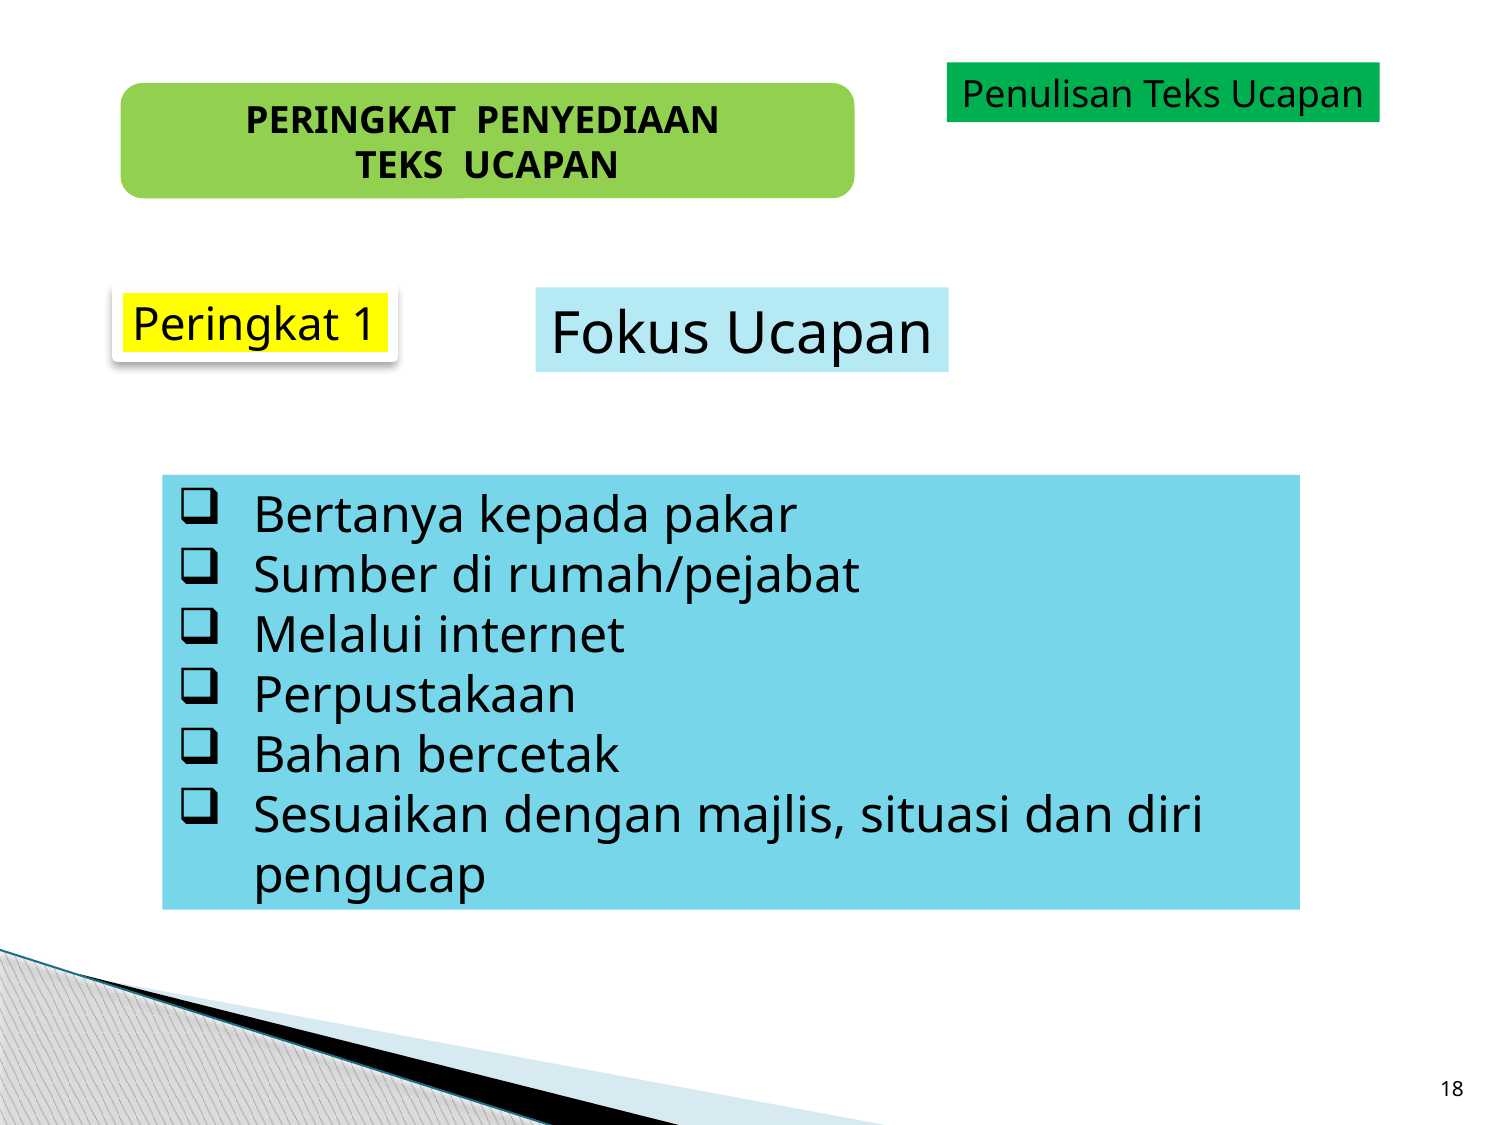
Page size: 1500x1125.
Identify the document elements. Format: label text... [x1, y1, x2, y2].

slide_number 18 [1418, 1051, 1479, 1112]
text_box PERINGKAT PENYEDIAAN TEKS UCAPAN [120, 82, 855, 199]
text_box Fokus Ucapan [535, 287, 949, 373]
text_box Bertanya kepada pakar Sumber di rumah/pejabat Melalui internet Perpustakaan Bahan bercetak Sesuaikan dengan majlis, situasi dan diri pengucap [162, 474, 1300, 910]
text_box Peringkat 1 [112, 282, 398, 362]
text_box Penulisan Teks Ucapan [946, 62, 1380, 123]
